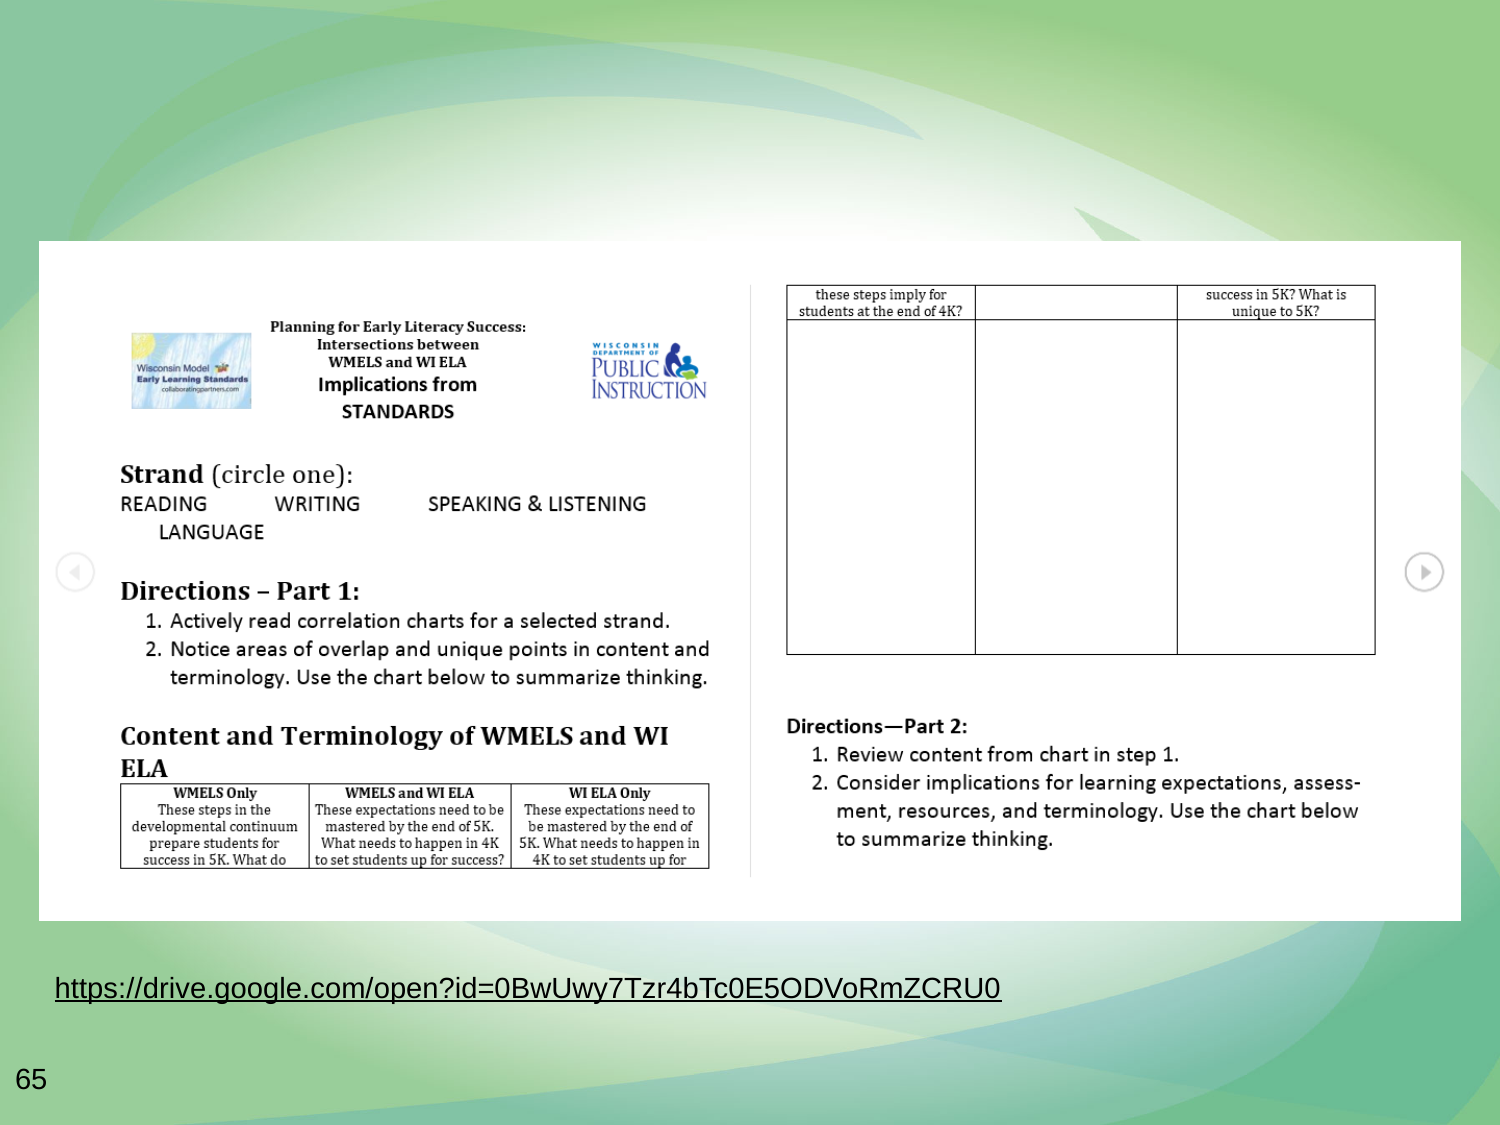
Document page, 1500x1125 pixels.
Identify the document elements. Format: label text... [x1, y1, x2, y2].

text_box https://drive.google.com/open?id=0BwUwy7Tzr4bTc0E5ODVoRmZCRU0 [39, 935, 1461, 1038]
picture [0, 0, 1500, 1125]
slide_number 65 [0, 1052, 350, 1113]
